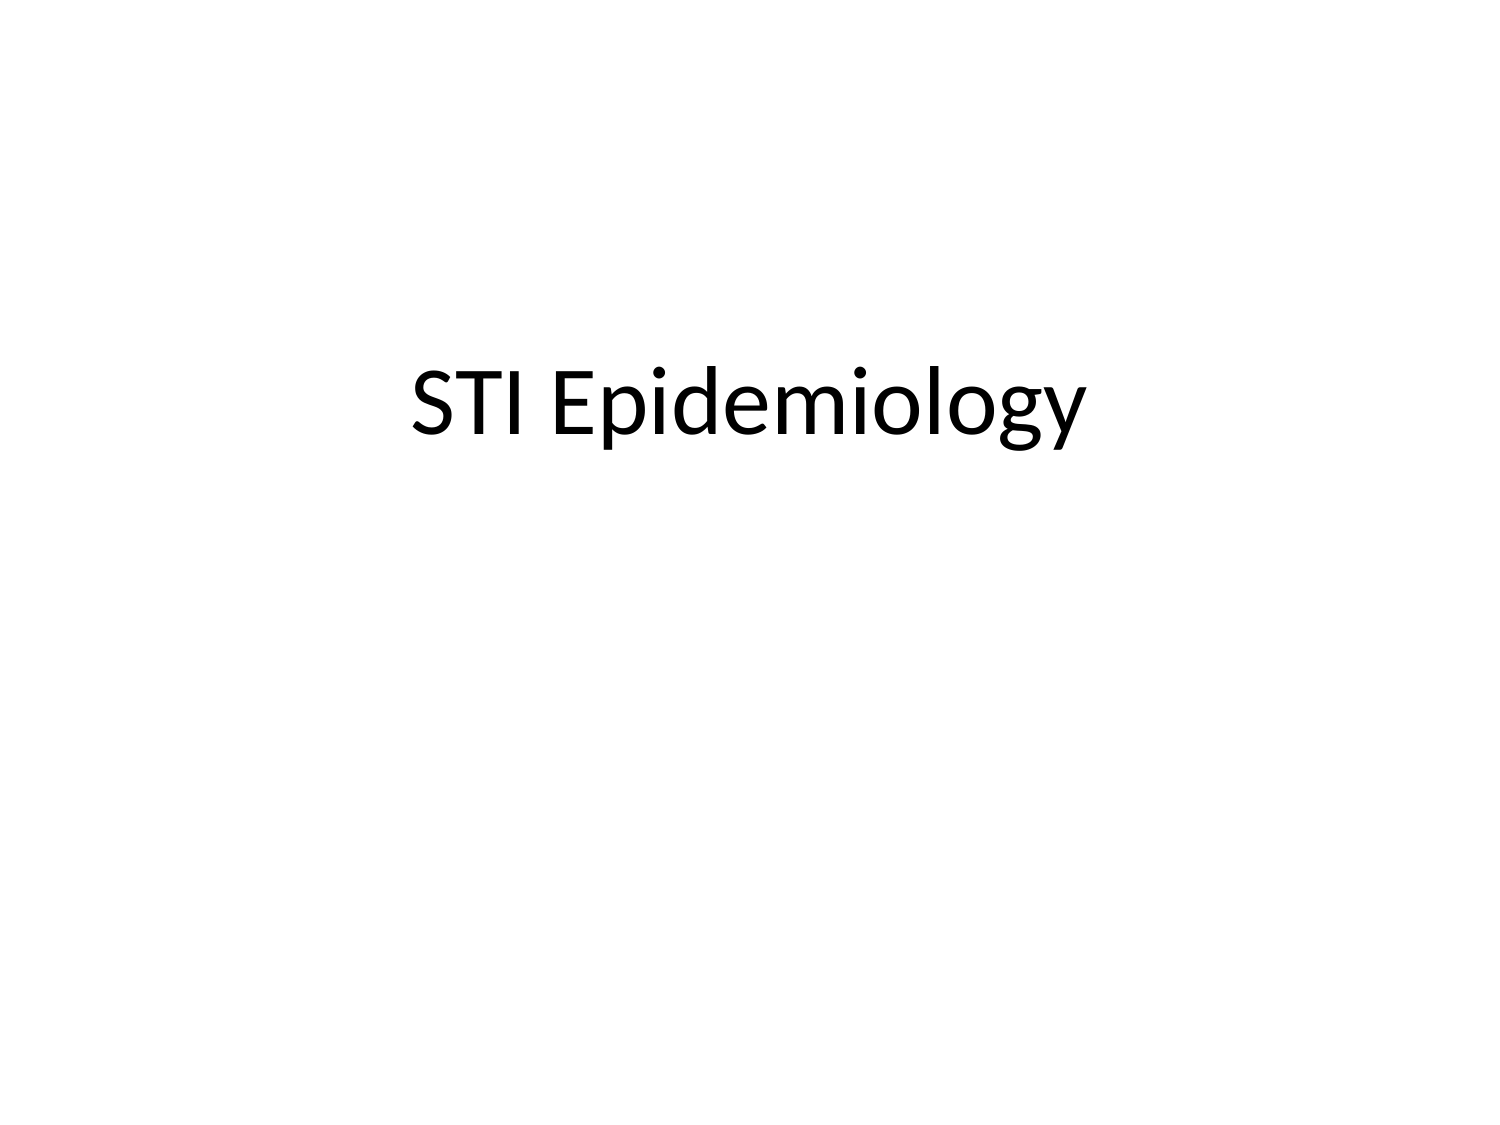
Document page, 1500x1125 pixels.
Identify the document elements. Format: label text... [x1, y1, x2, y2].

title STI Epidemiology [112, 112, 1388, 462]
